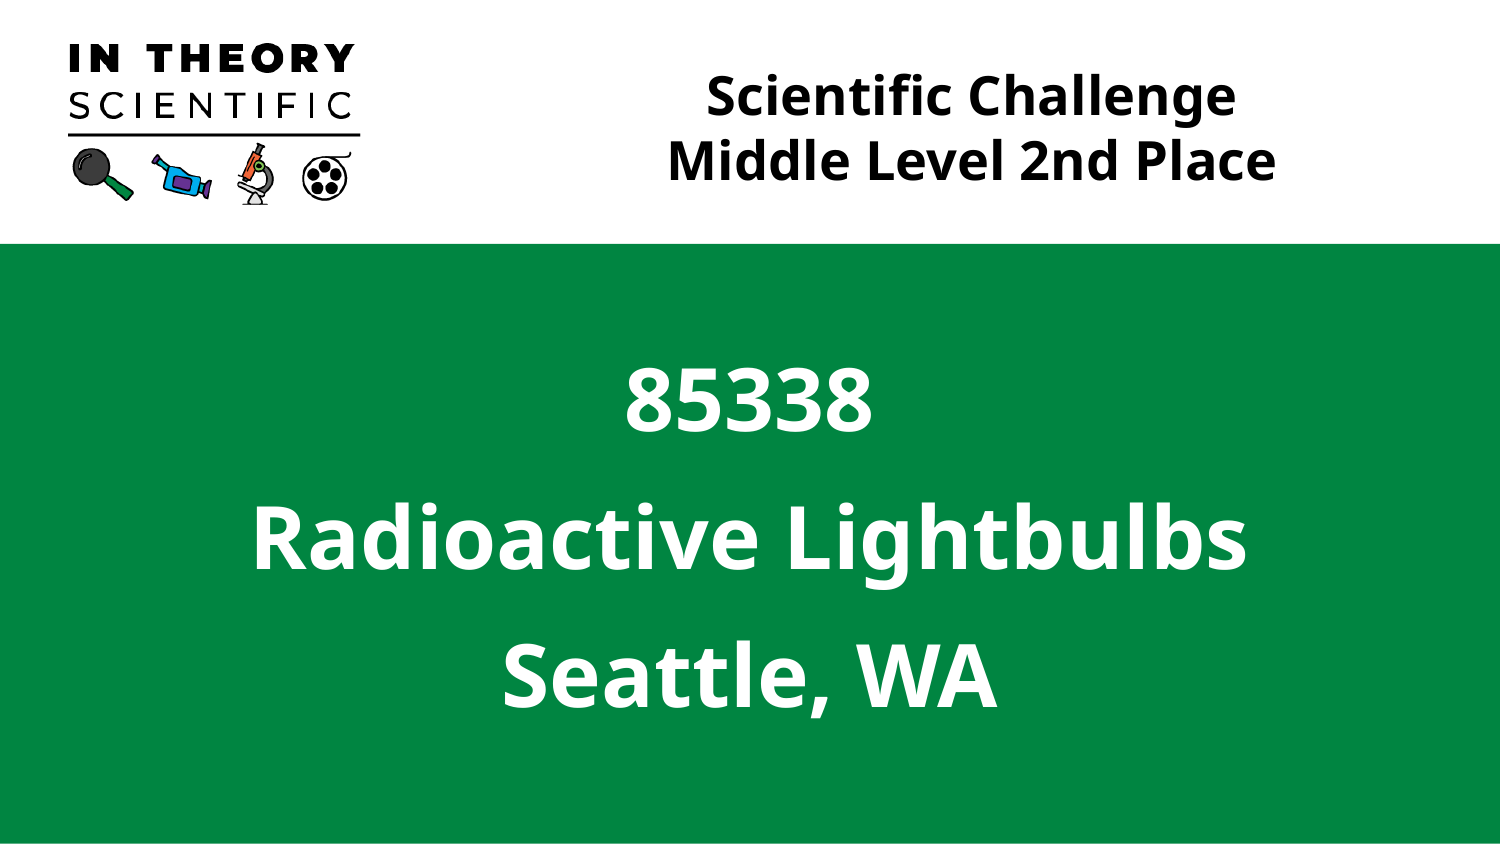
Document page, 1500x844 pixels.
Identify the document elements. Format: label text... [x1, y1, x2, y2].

list 85338 Radioactive Lightbulbs Seattle, WA [51, 328, 1449, 733]
text_box [0, 243, 1500, 844]
picture [50, 27, 377, 224]
title Scientific Challenge Middle Level 2nd Place [495, 46, 1449, 204]
